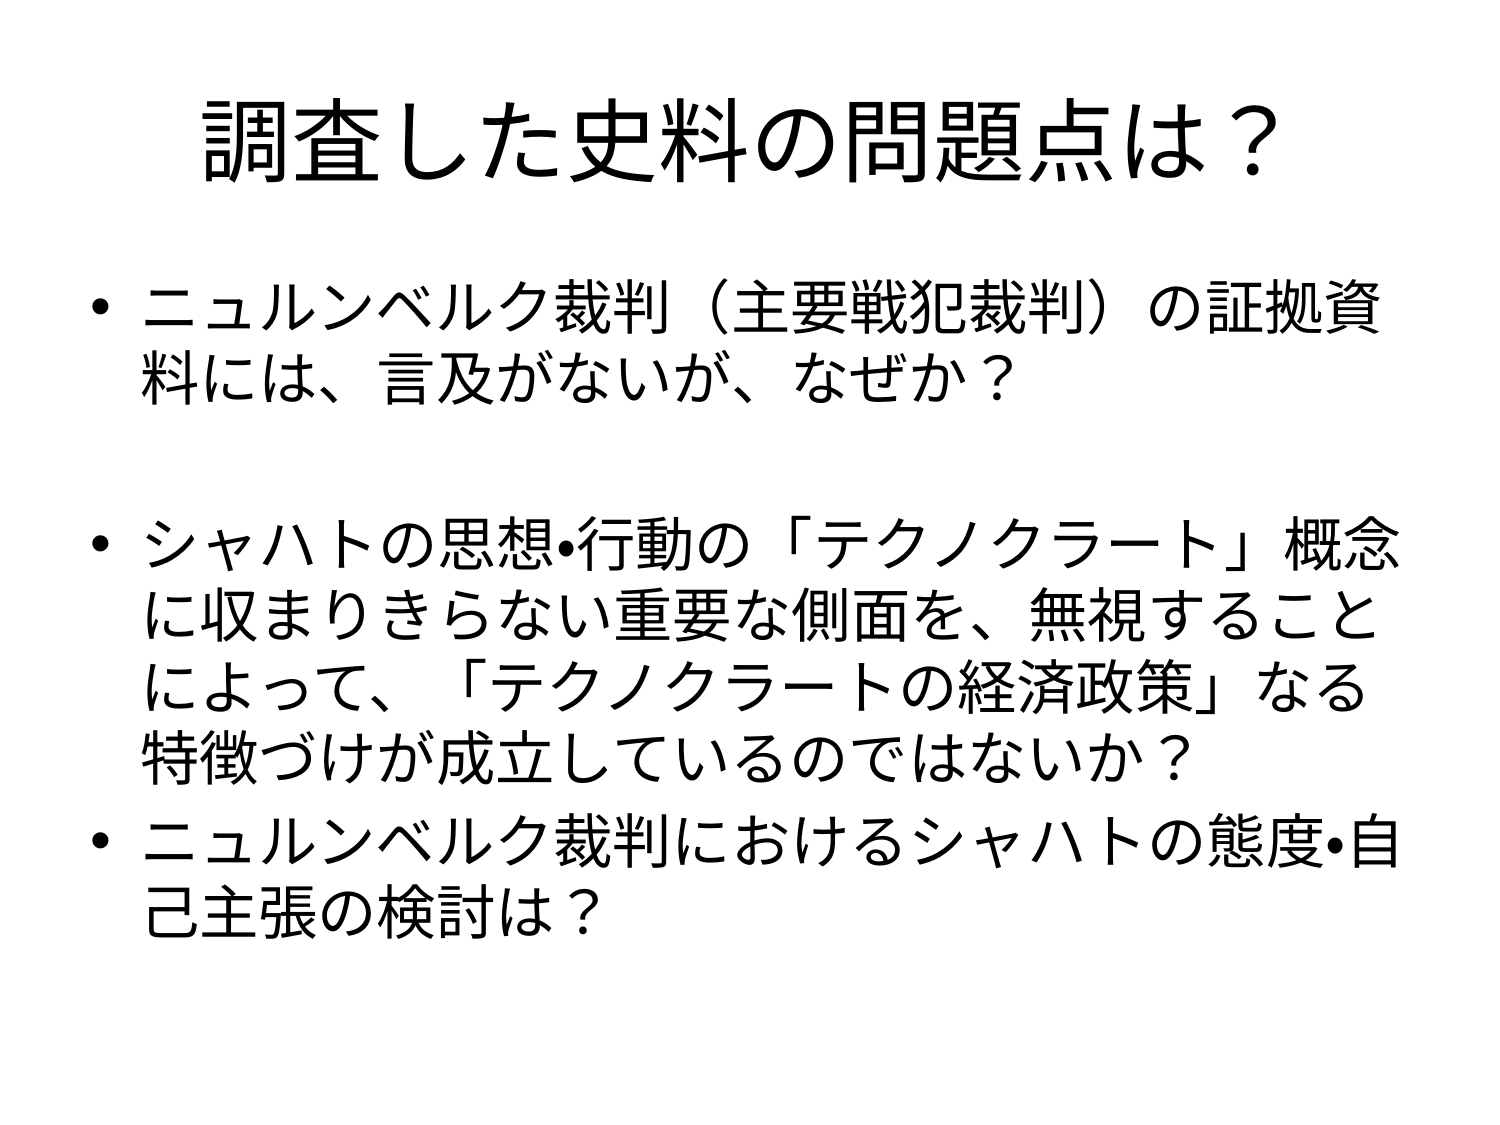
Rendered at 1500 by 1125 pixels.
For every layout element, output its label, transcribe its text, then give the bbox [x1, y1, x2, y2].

title 調査した史料の問題点は？ [75, 45, 1425, 233]
list ニュルンベルク裁判（主要戦犯裁判）の証拠資料には、言及がないが、なぜか？ シャハトの思想・行動の「テクノクラート」概念に収まりきらない重要な側面を、無視することによって、「テクノクラートの経済政策」なる特徴づけが成立しているのではないか？ ニュルンベルク裁判におけるシャハトの態度・自己主張の検討は？ [75, 262, 1425, 1005]
